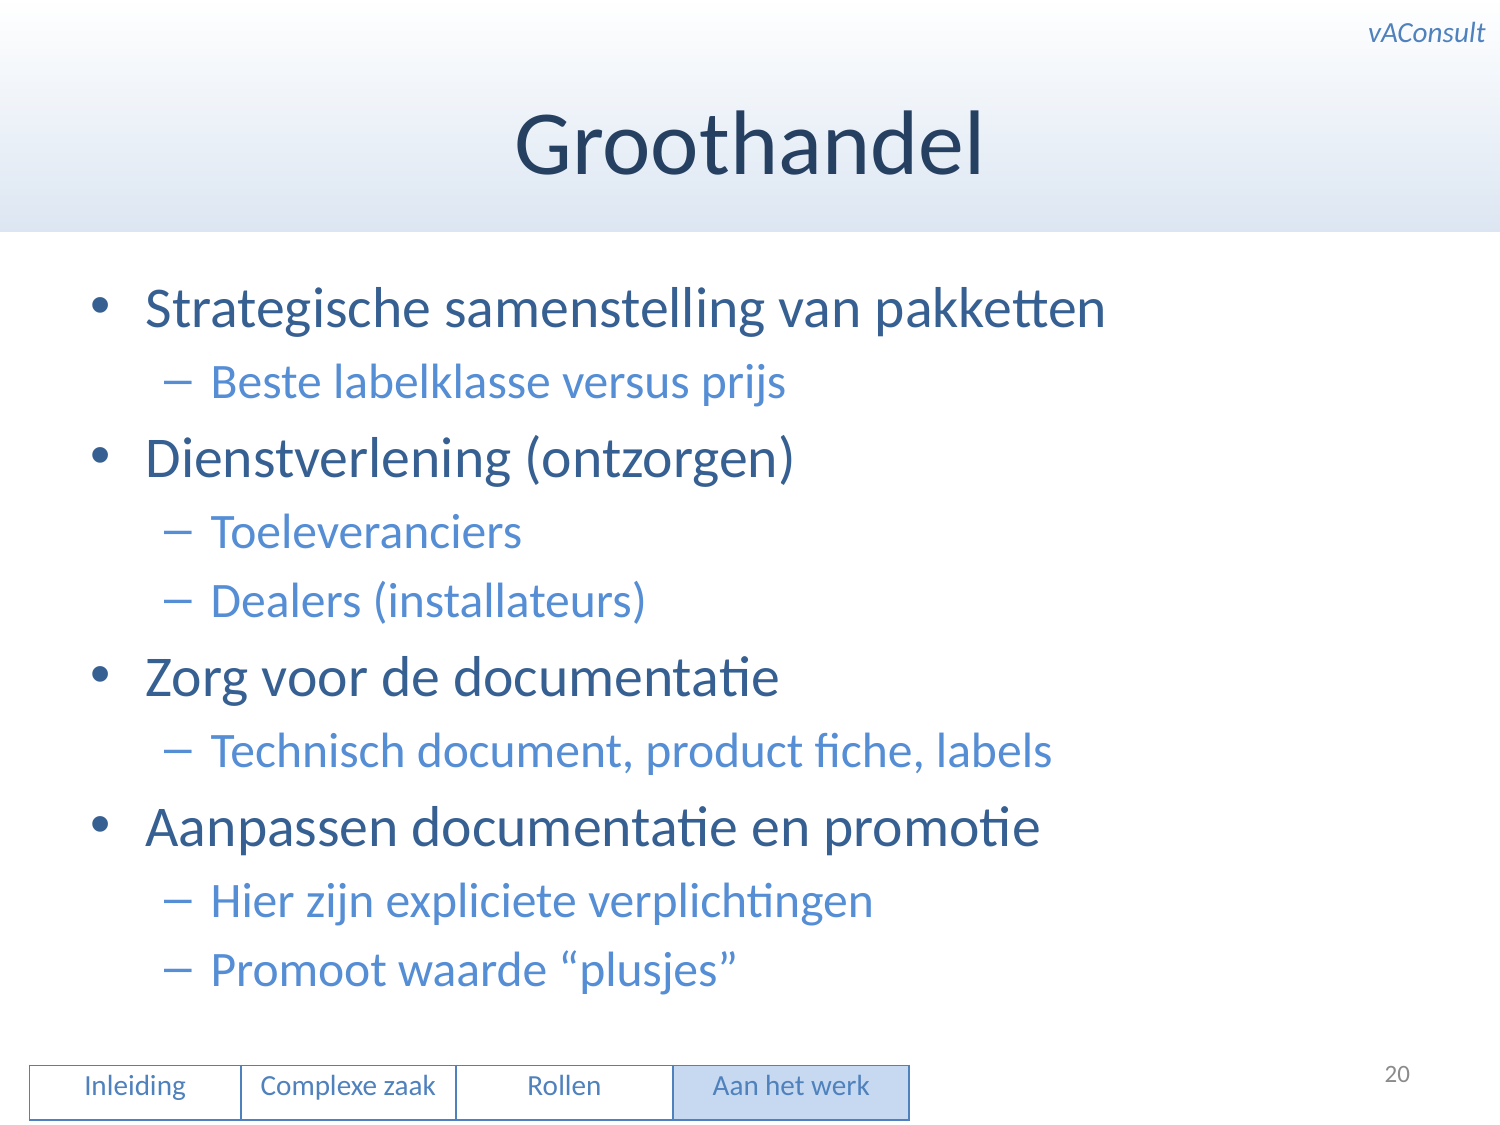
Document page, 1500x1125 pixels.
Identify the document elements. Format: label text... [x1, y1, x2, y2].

table_header Rollen [457, 1066, 672, 1119]
table_header Complexe zaak [242, 1066, 455, 1119]
title Groothandel [75, 42, 1425, 233]
table_header Aan het werk [674, 1066, 908, 1119]
slide_number 20 [1074, 1042, 1425, 1103]
table_header Inleiding [30, 1066, 240, 1119]
list Strategische samenstelling van pakketten Beste labelklasse versus prijs Dienstverlening (ontzorgen) Toeleveranciers Dealers (installateurs) Zorg voor de documentatie Technisch document, product fiche, labels Aanpassen documentatie en promotie Hier zijn expliciete verplichtingen Promoot waarde “plusjes” [75, 262, 1425, 1005]
